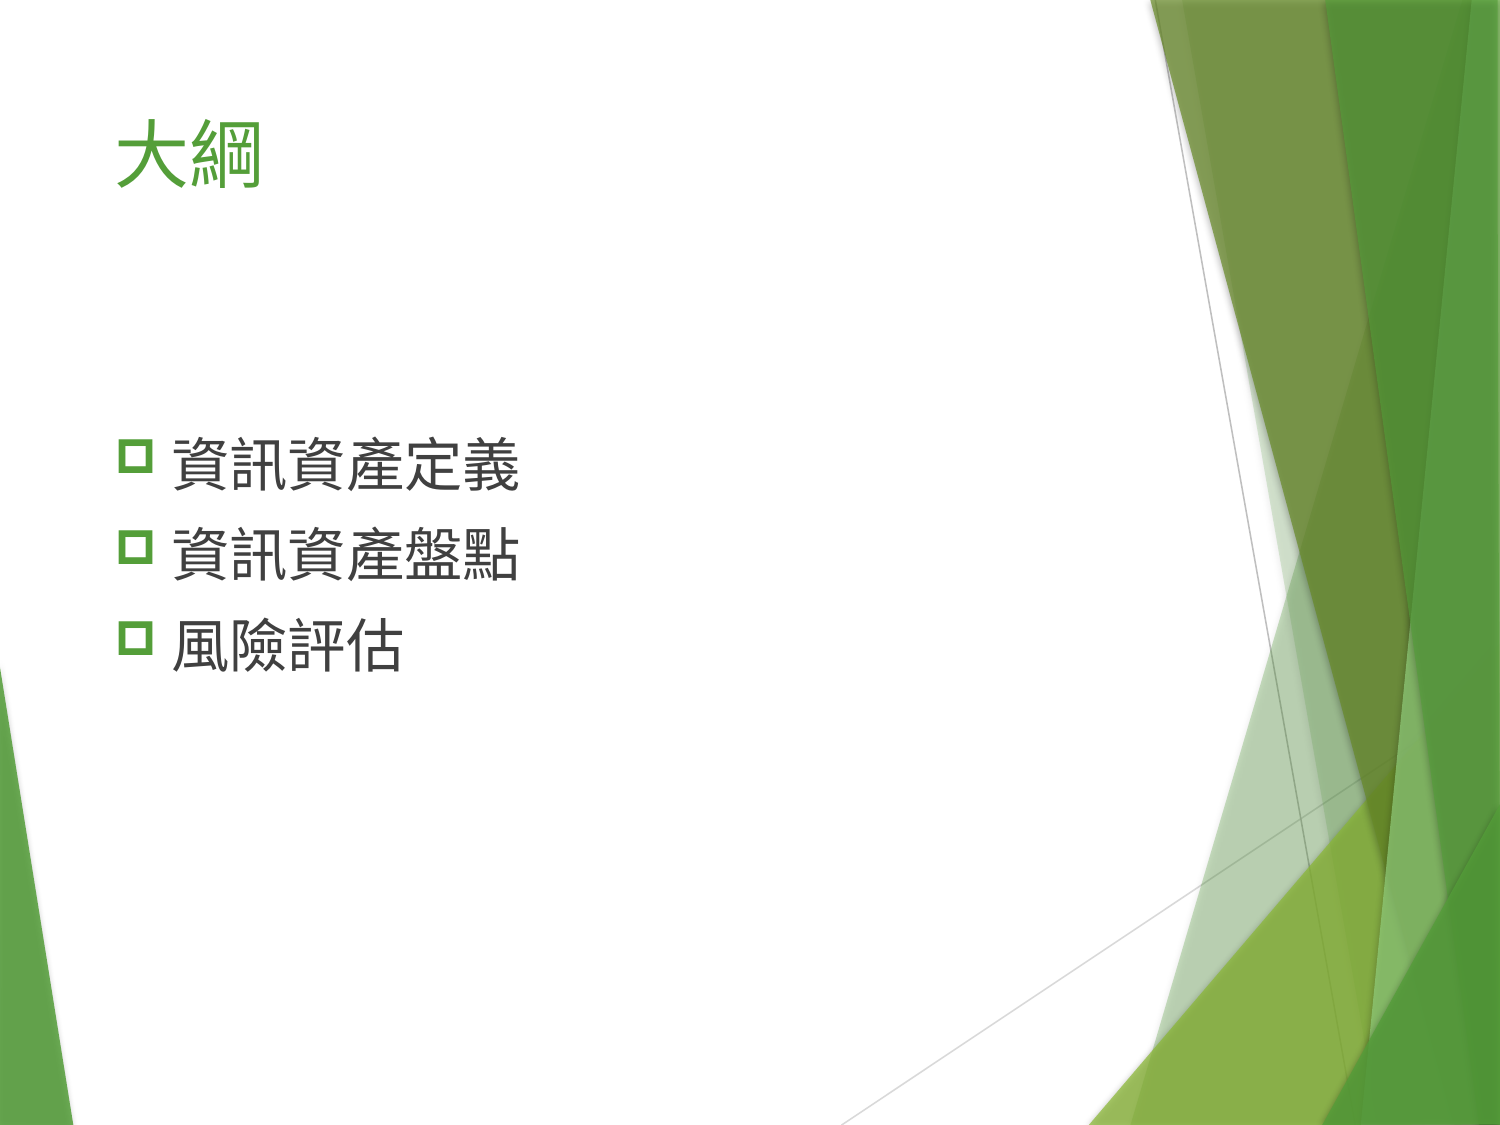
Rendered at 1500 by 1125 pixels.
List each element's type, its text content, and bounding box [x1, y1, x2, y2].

title 大綱 [99, 99, 1142, 317]
list 資訊資產定義 資訊資產盤點 風險評估 [99, 354, 1142, 992]
